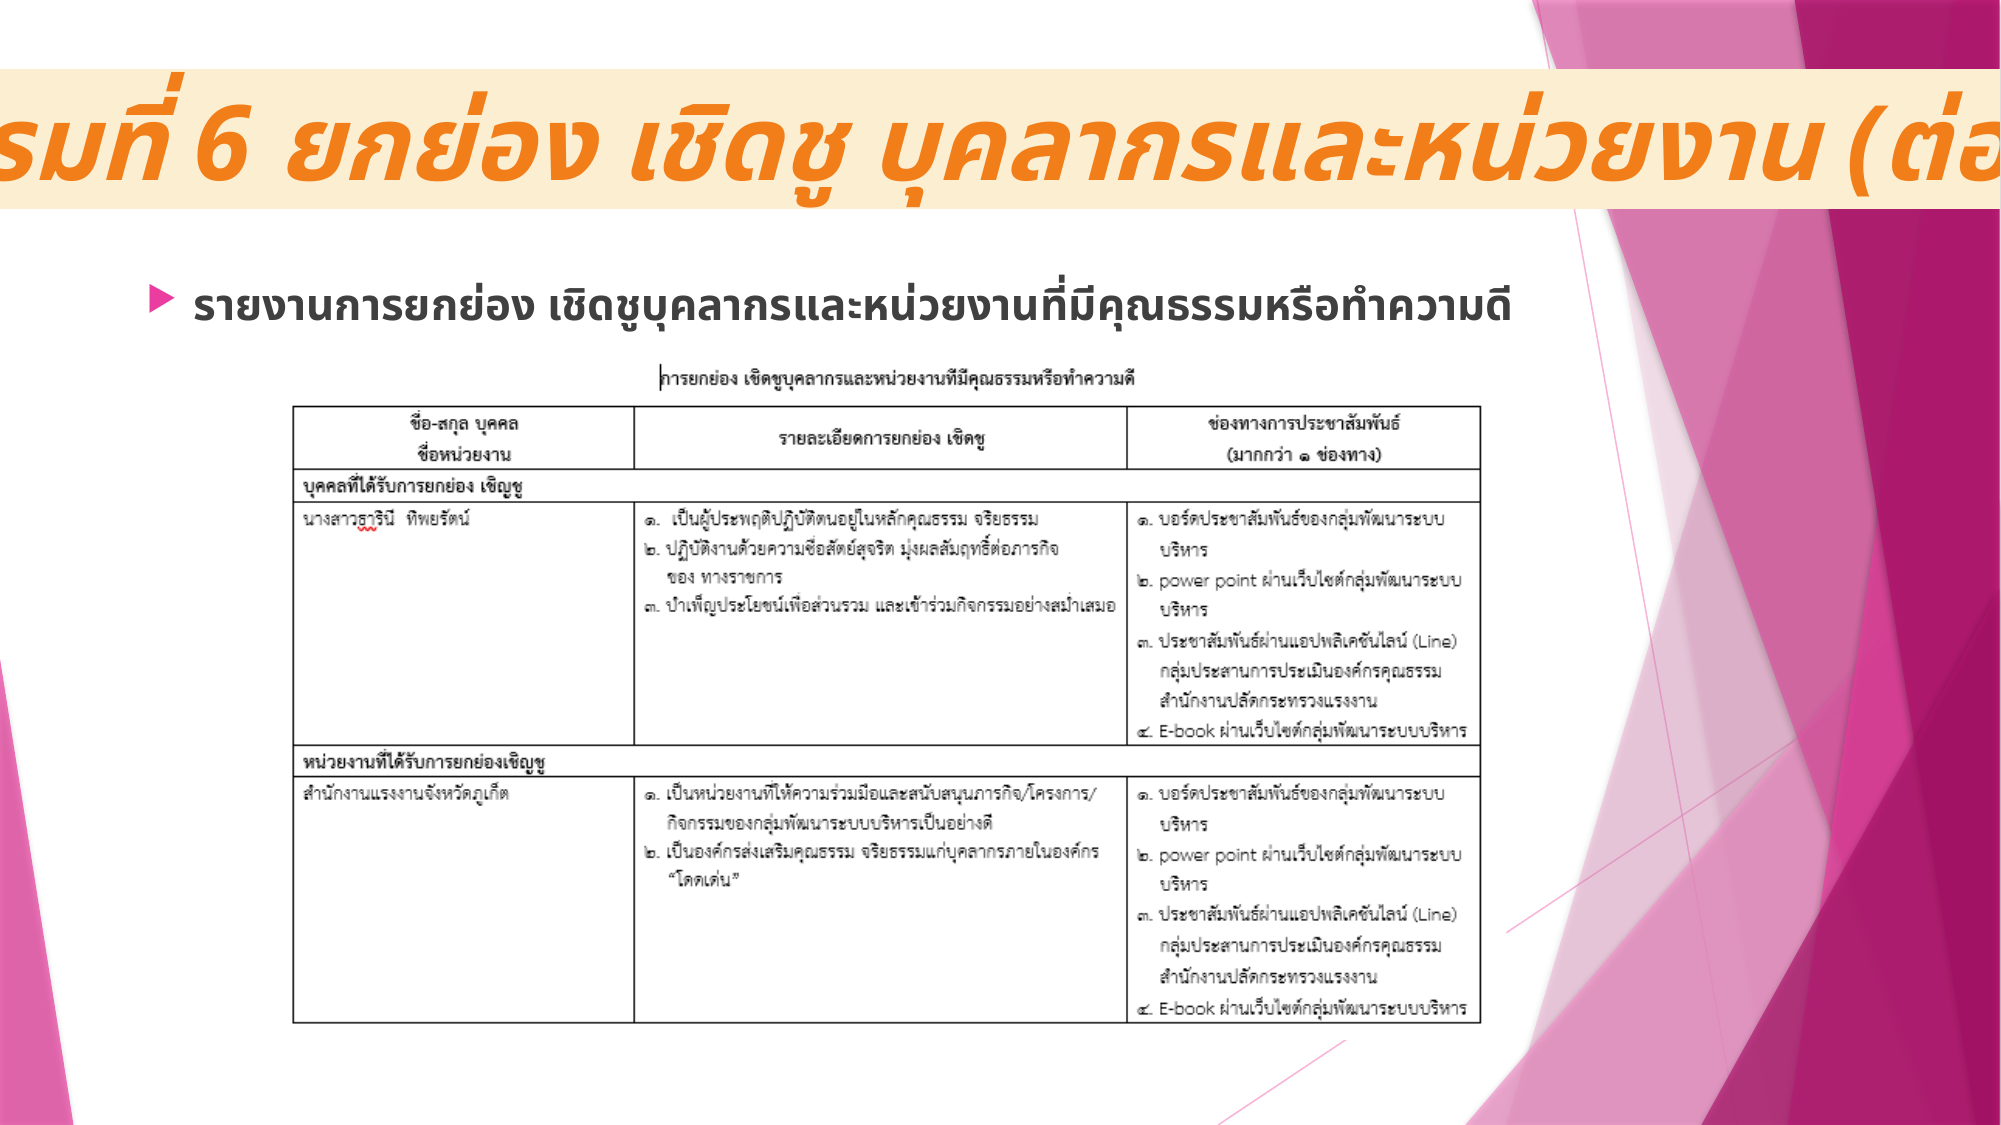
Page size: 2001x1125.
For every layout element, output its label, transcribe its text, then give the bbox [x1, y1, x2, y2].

list รายงานการยกย่อง เชิดชูบุคลากรและหน่วยงานที่มีคุณธรรมหรือทำความดี [131, 269, 1627, 374]
text_box กิจกรรมที่ 6 ยกย่อง เชิดชู บุคลากรและหน่วยงาน (ต่อ) [0, 69, 2000, 209]
picture [275, 340, 1507, 1041]
